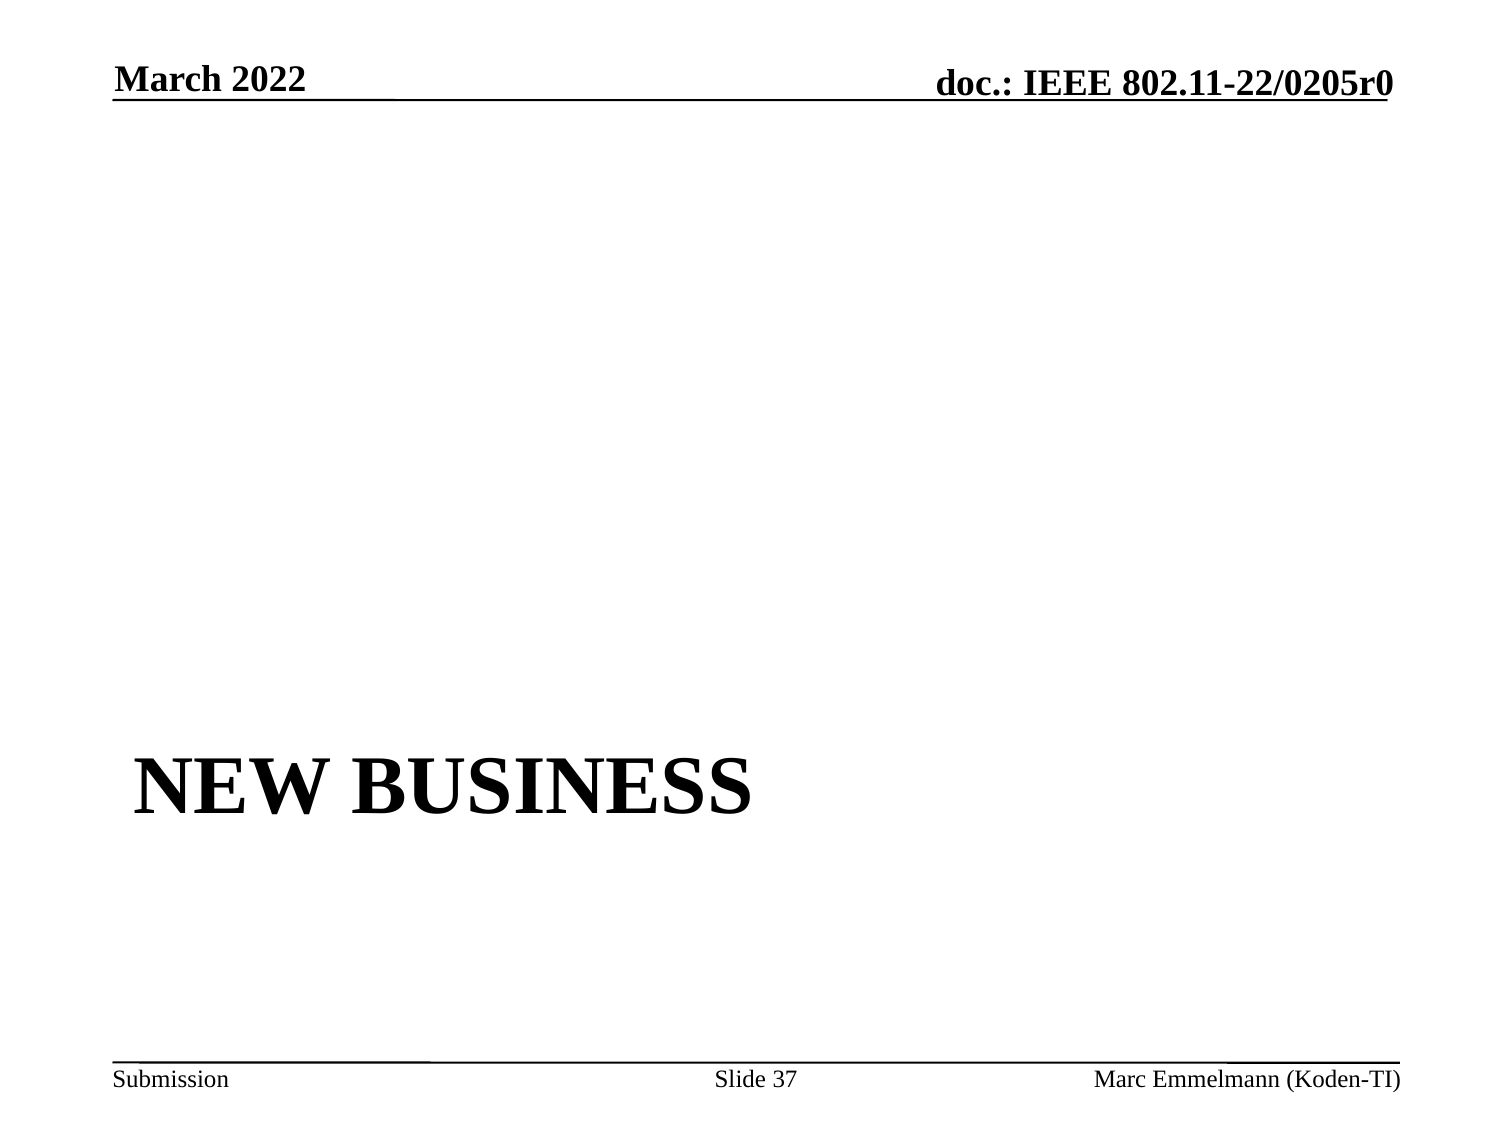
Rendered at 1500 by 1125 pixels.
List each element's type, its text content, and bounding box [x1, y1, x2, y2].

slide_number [114, 54, 423, 100]
title New Business [118, 722, 1394, 947]
footer Marc Emmelmann (Koden-TI) [878, 1061, 1402, 1093]
slide_number Slide 37 [712, 1061, 800, 1123]
